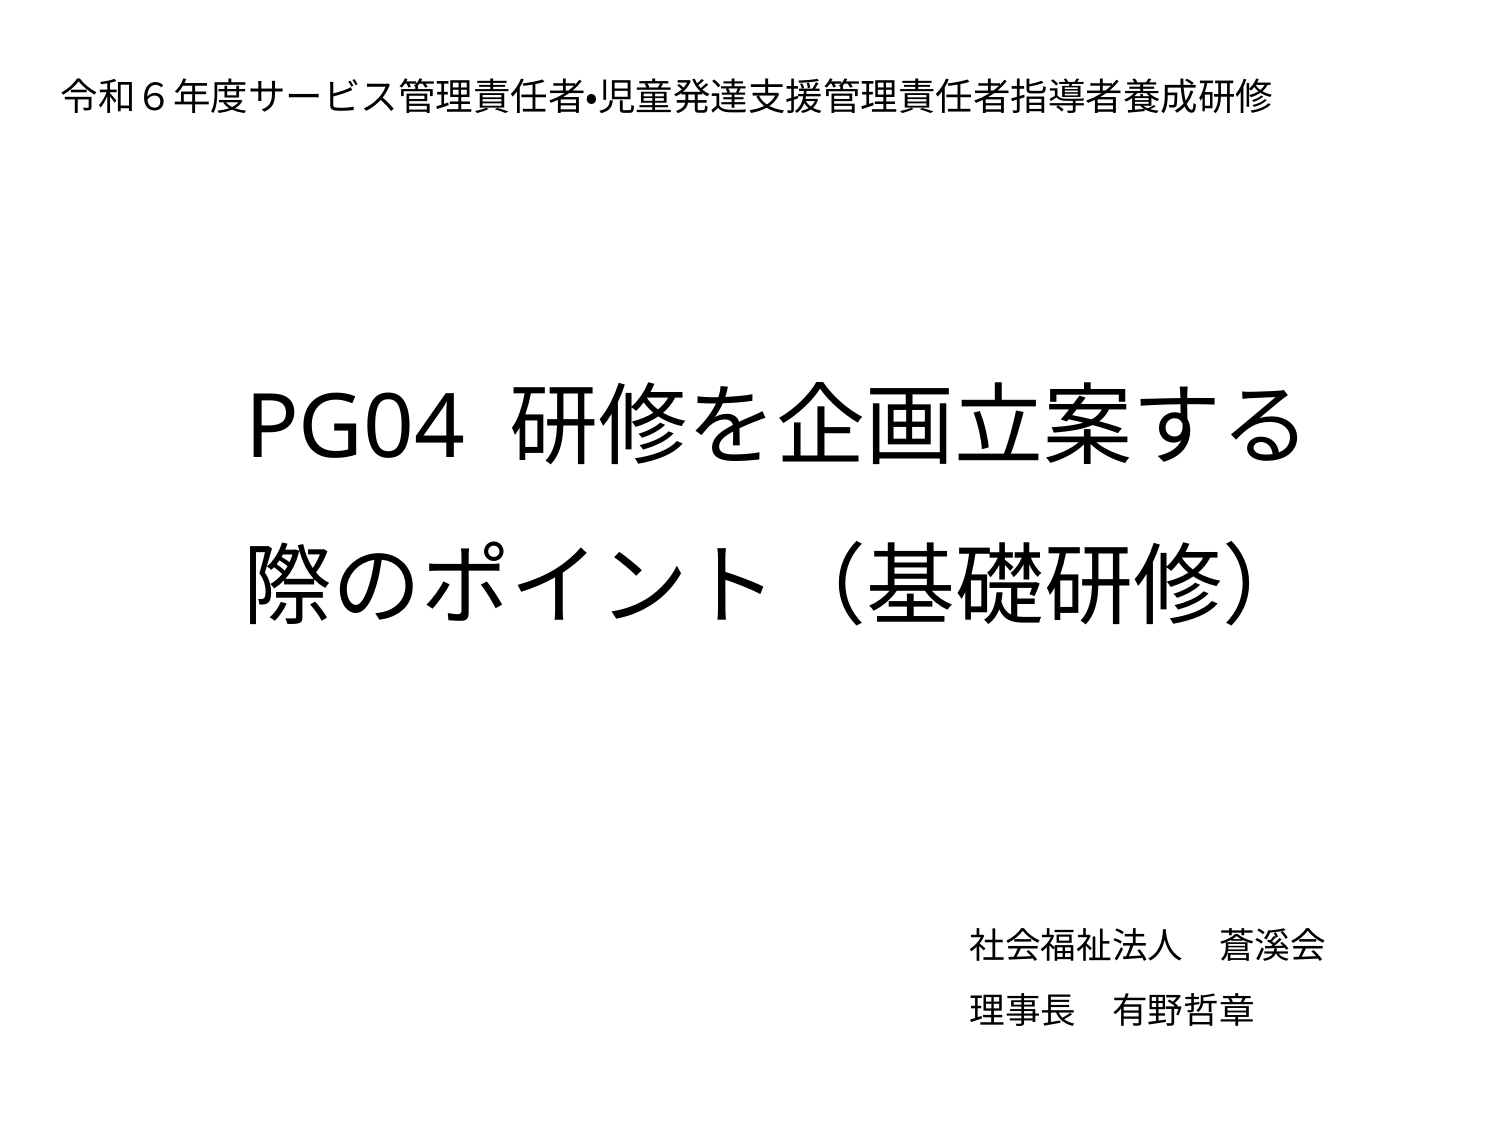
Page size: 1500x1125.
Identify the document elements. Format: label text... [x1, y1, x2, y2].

subtitle 令和６年度サービス管理責任者・児童発達支援管理責任者指導者養成研修 [0, 70, 1334, 157]
text_box 社会福祉法人 蒼溪会 理事長 有野哲章 [954, 891, 1396, 1039]
title PG04 研修を企画立案する際のポイント（基礎研修） [187, 306, 1369, 644]
